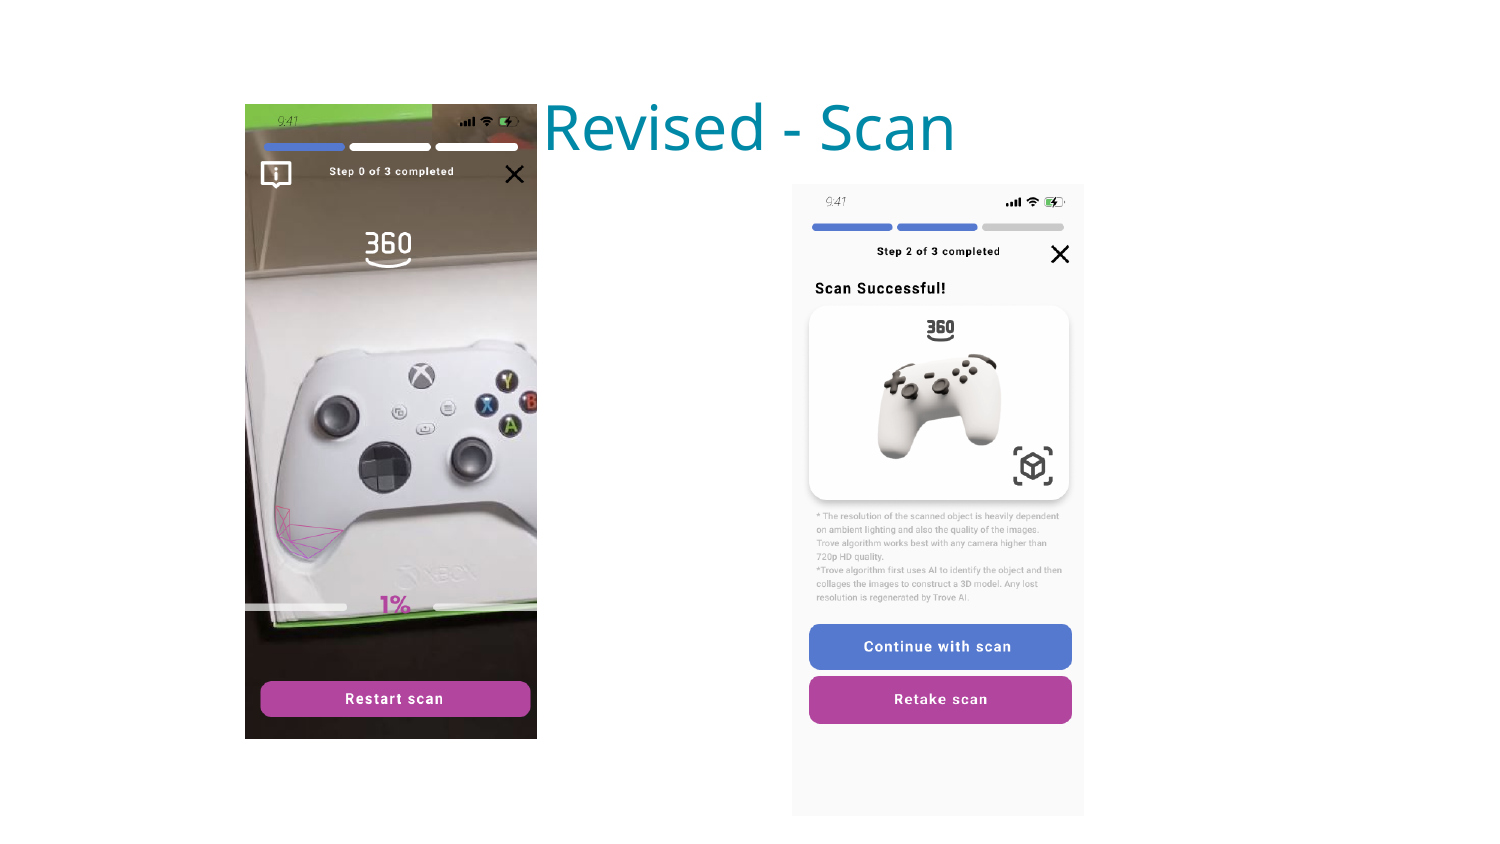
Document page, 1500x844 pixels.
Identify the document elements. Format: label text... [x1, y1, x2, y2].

picture [245, 104, 537, 739]
title Revised - Scan [51, 72, 1449, 167]
picture [792, 184, 1084, 816]
